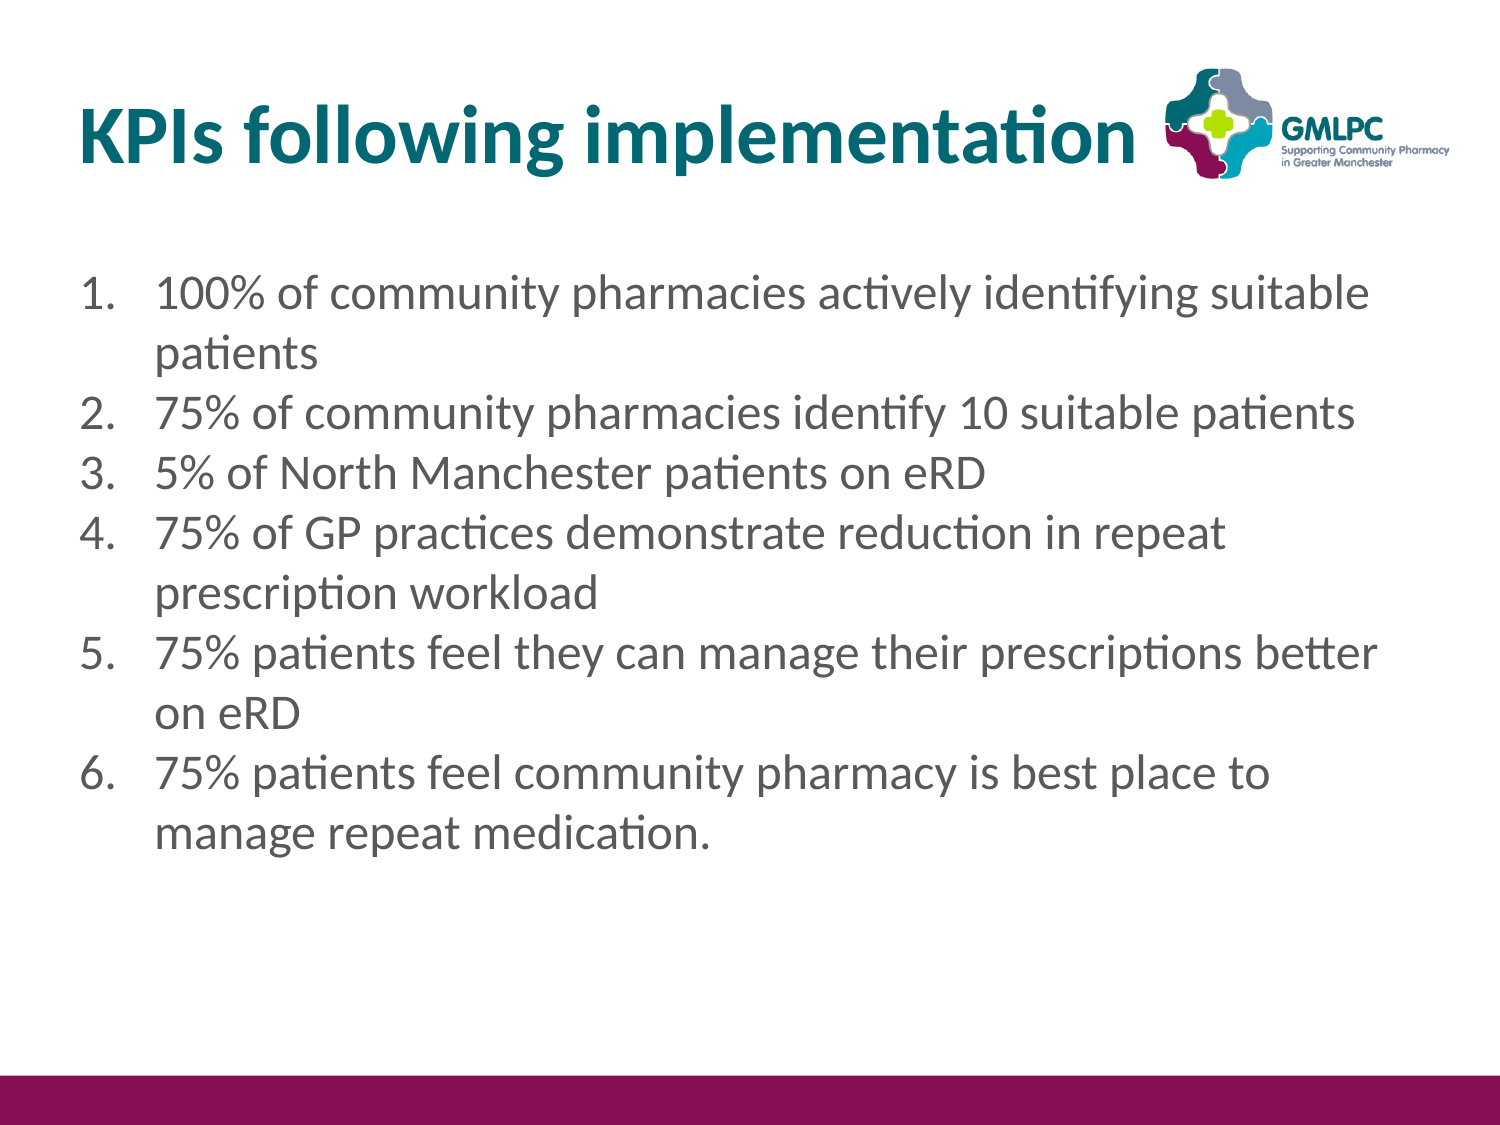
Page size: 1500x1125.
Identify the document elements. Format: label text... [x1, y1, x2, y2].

text_box KPIs following implementation [64, 72, 1151, 188]
text_box [0, 1075, 1500, 1125]
text_box 100% of community pharmacies actively identifying suitable patients 75% of community pharmacies identify 10 suitable patients 5% of North Manchester patients on eRD 75% of GP practices demonstrate reduction in repeat prescription workload 75% patients feel they can manage their prescriptions better on eRD 75% patients feel community pharmacy is best place to manage repeat medication. [64, 252, 1440, 918]
picture [1151, 59, 1462, 193]
